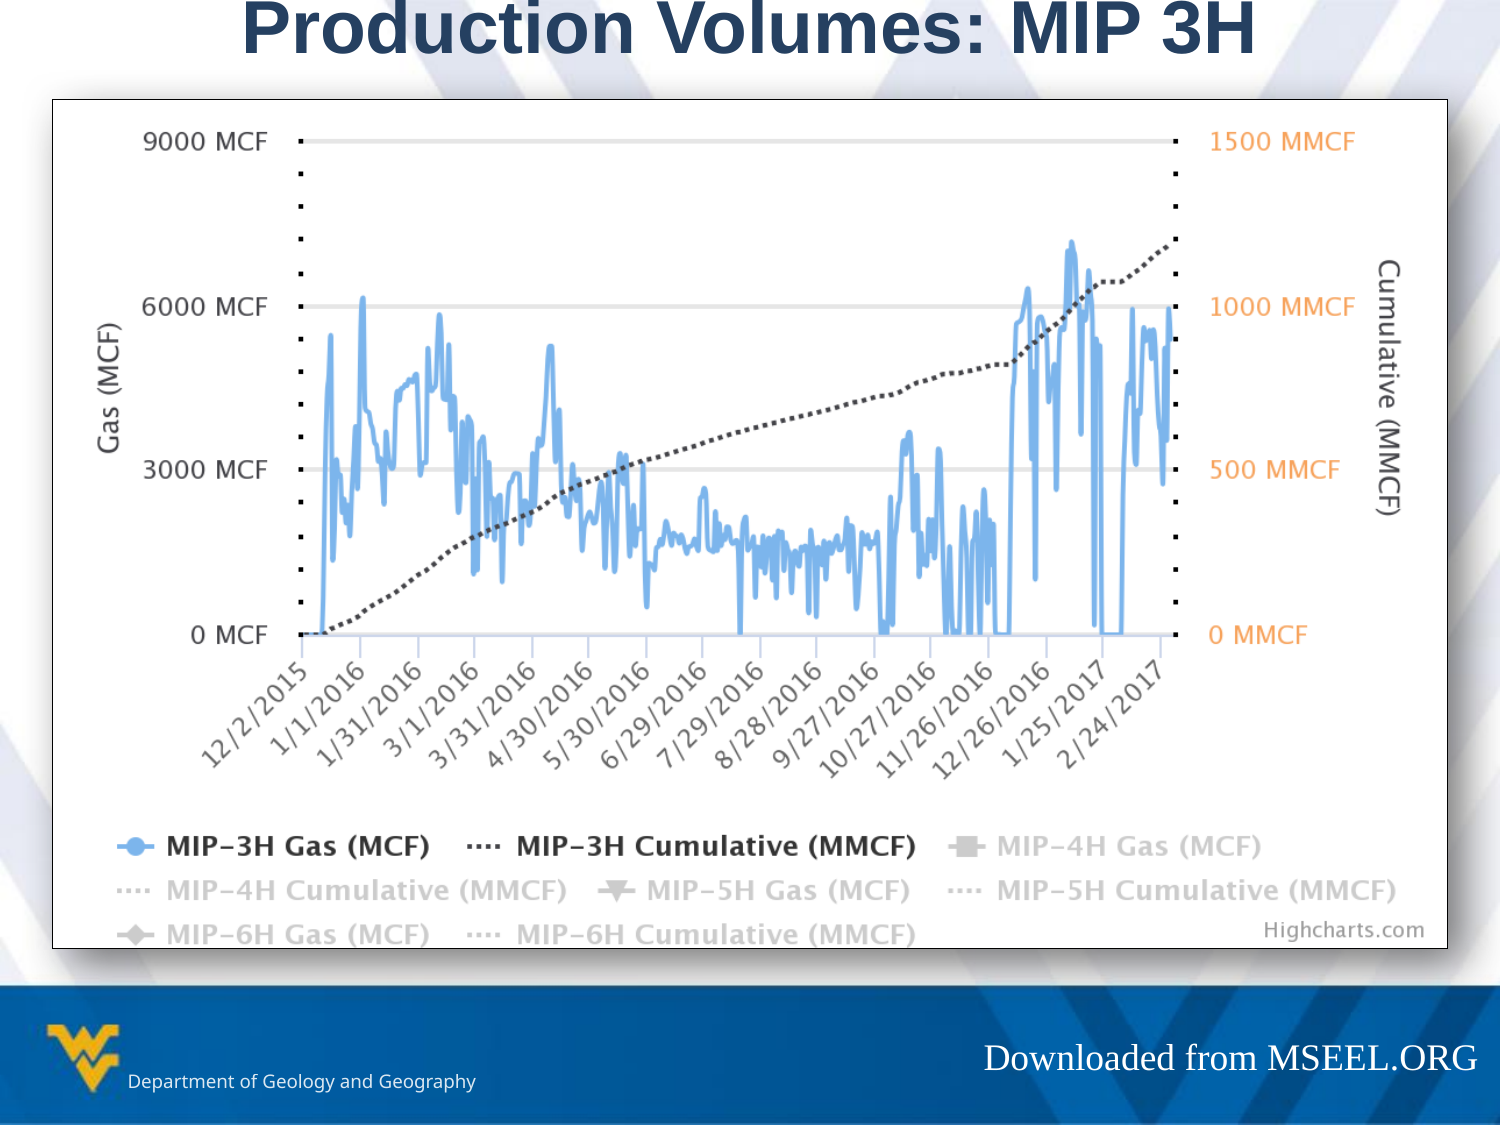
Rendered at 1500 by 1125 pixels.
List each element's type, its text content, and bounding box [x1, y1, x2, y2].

picture [0, 0, 1500, 1125]
text_box Downloaded from MSEEL.ORG [968, 1025, 1494, 1086]
title Production Volumes: MIP 3H [75, 0, 1425, 85]
